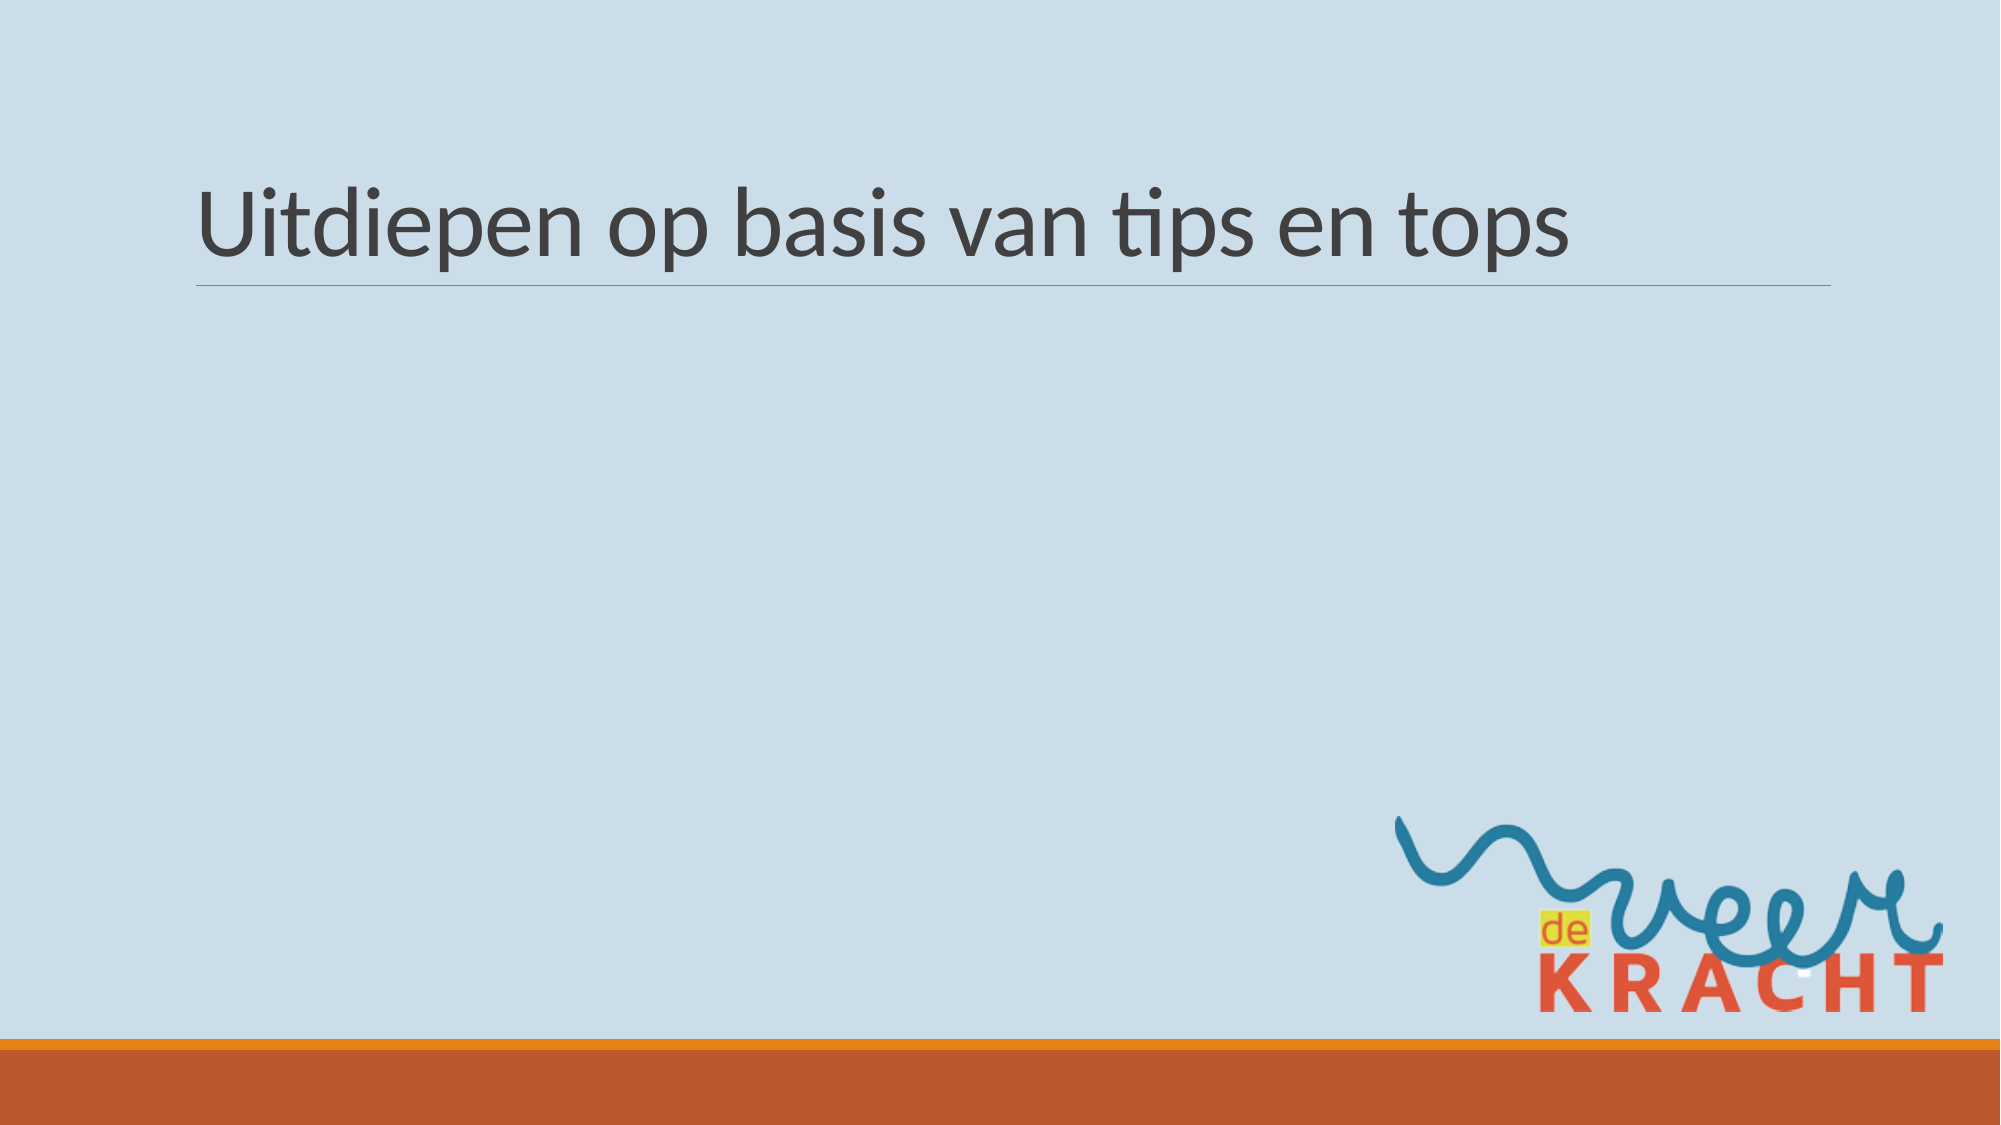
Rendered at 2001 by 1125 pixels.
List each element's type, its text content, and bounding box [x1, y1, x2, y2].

picture [1395, 816, 1943, 1012]
title Uitdiepen op basis van tips en tops [179, 47, 1830, 285]
